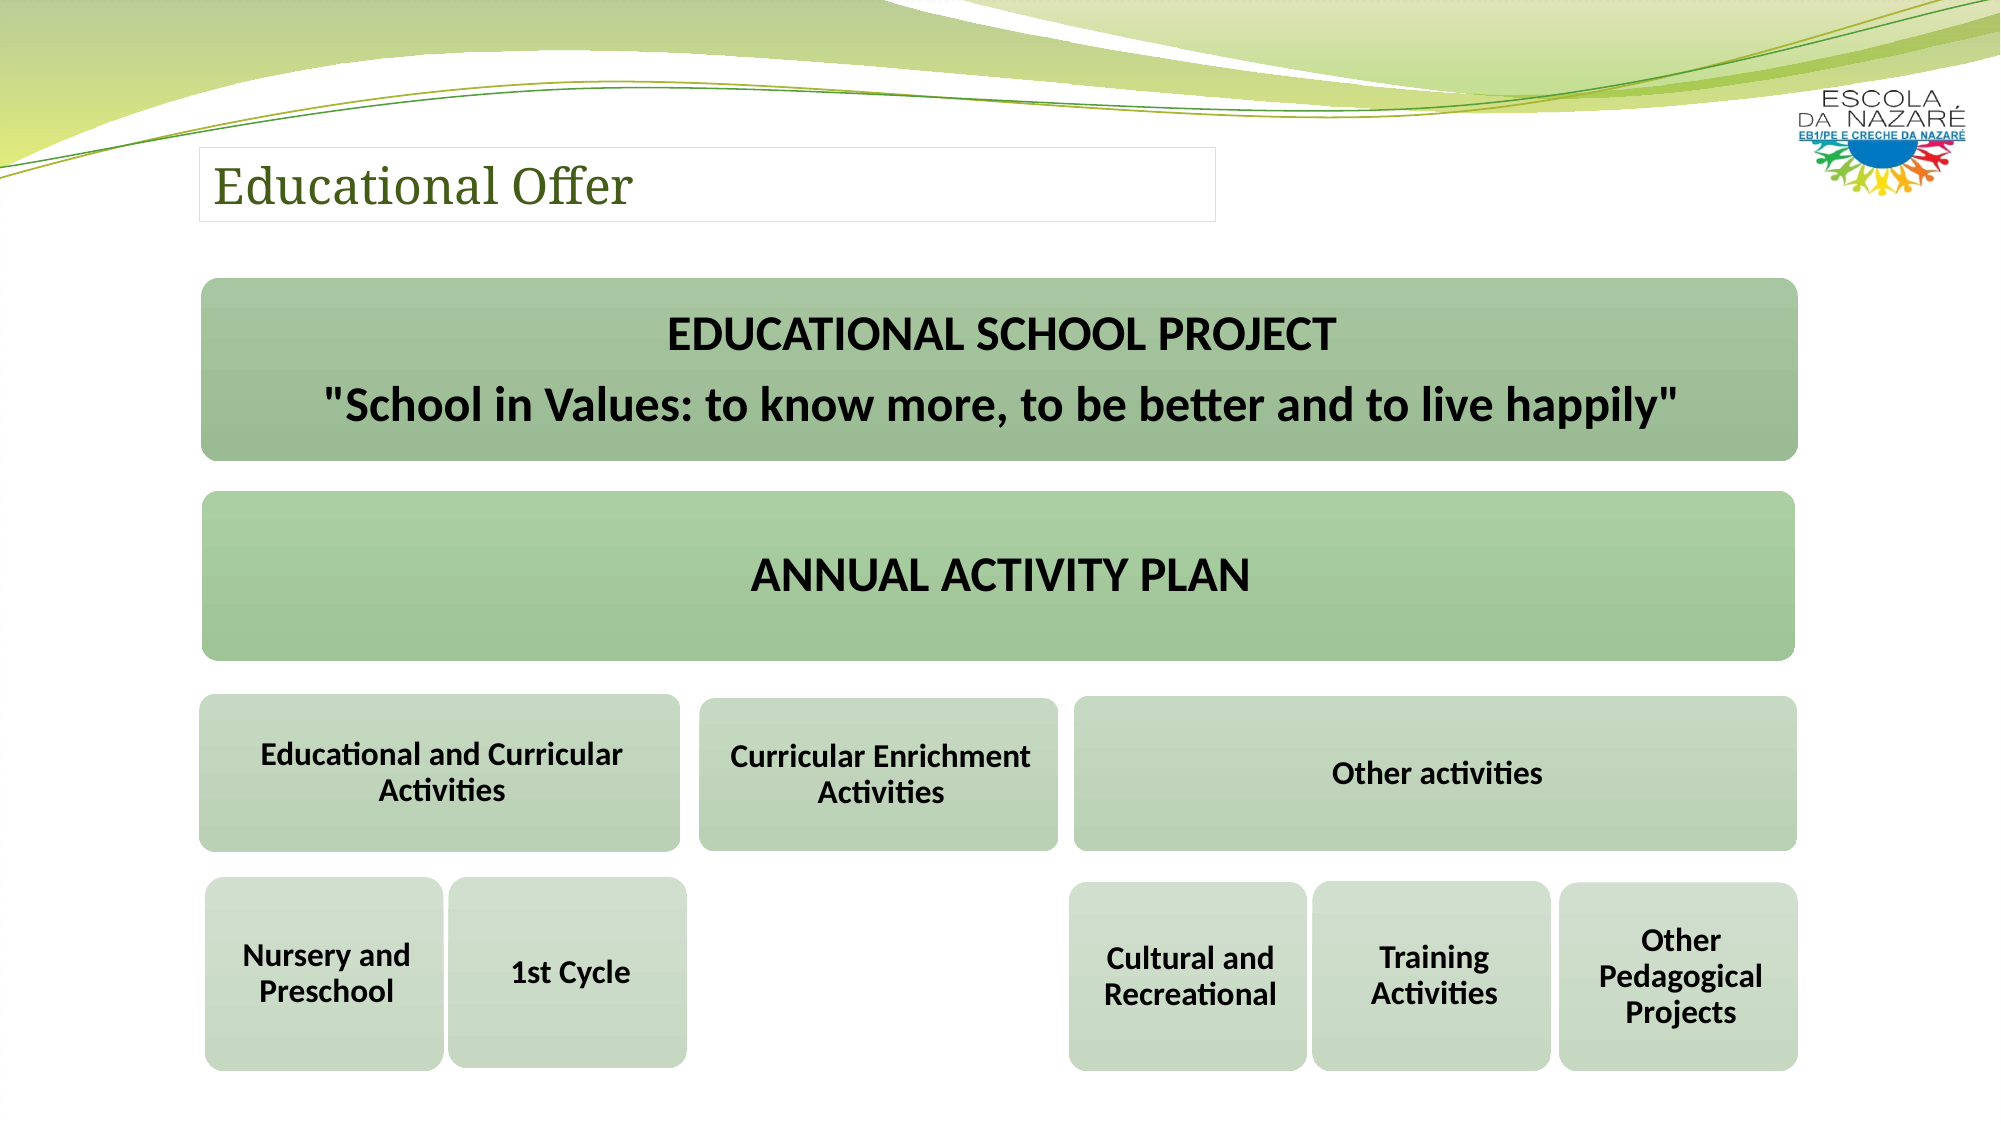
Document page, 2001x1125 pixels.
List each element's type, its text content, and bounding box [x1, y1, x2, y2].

picture [1797, 90, 1967, 196]
text_box Educational Offer [199, 147, 1216, 222]
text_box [199, 277, 1798, 1072]
